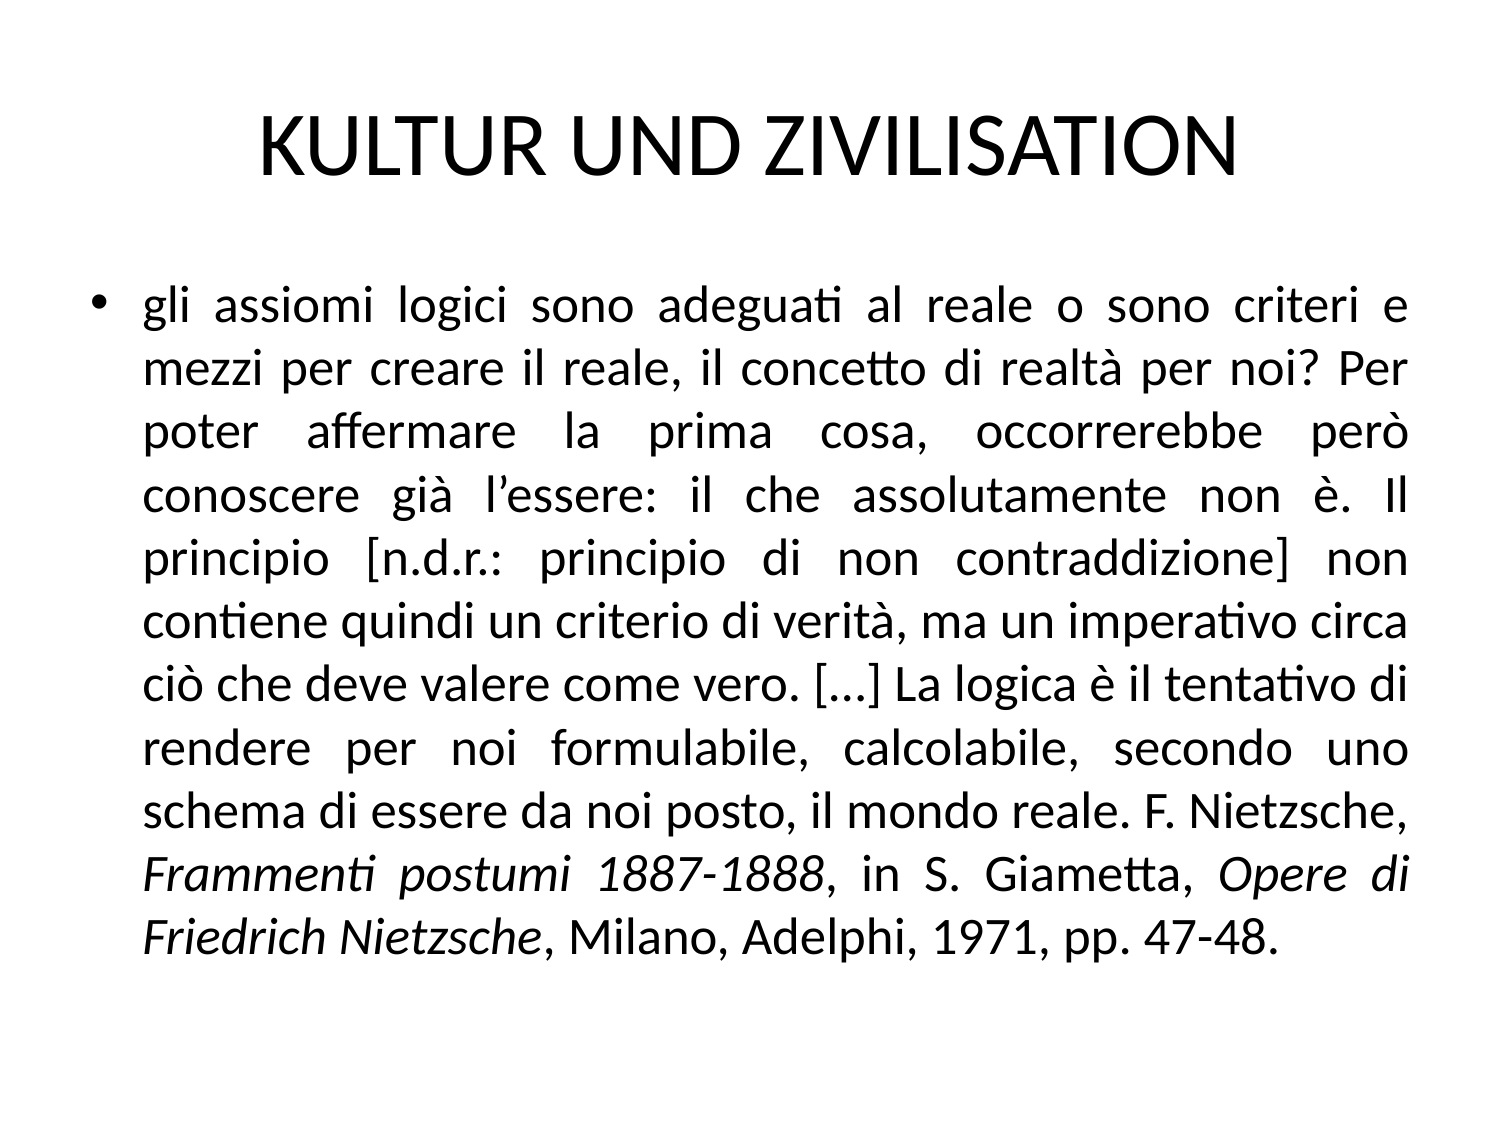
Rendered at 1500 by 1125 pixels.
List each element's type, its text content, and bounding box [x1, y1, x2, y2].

list gli assiomi logici sono adeguati al reale o sono criteri e mezzi per creare il reale, il concetto di realtà per noi? Per poter affermare la prima cosa, occorrerebbe però conoscere già l’essere: il che assolutamente non è. Il principio [n.d.r.: principio di non contraddizione] non contiene quindi un criterio di verità, ma un imperativo circa ciò che deve valere come vero. […] La logica è il tentativo di rendere per noi formulabile, calcolabile, secondo uno schema di essere da noi posto, il mondo reale. F. Nietzsche, Frammenti postumi 1887-1888, in S. Giametta, Opere di Friedrich Nietzsche, Milano, Adelphi, 1971, pp. 47-48. [74, 262, 1426, 1006]
title KULTUR UND ZIVILISATION [74, 44, 1426, 233]
